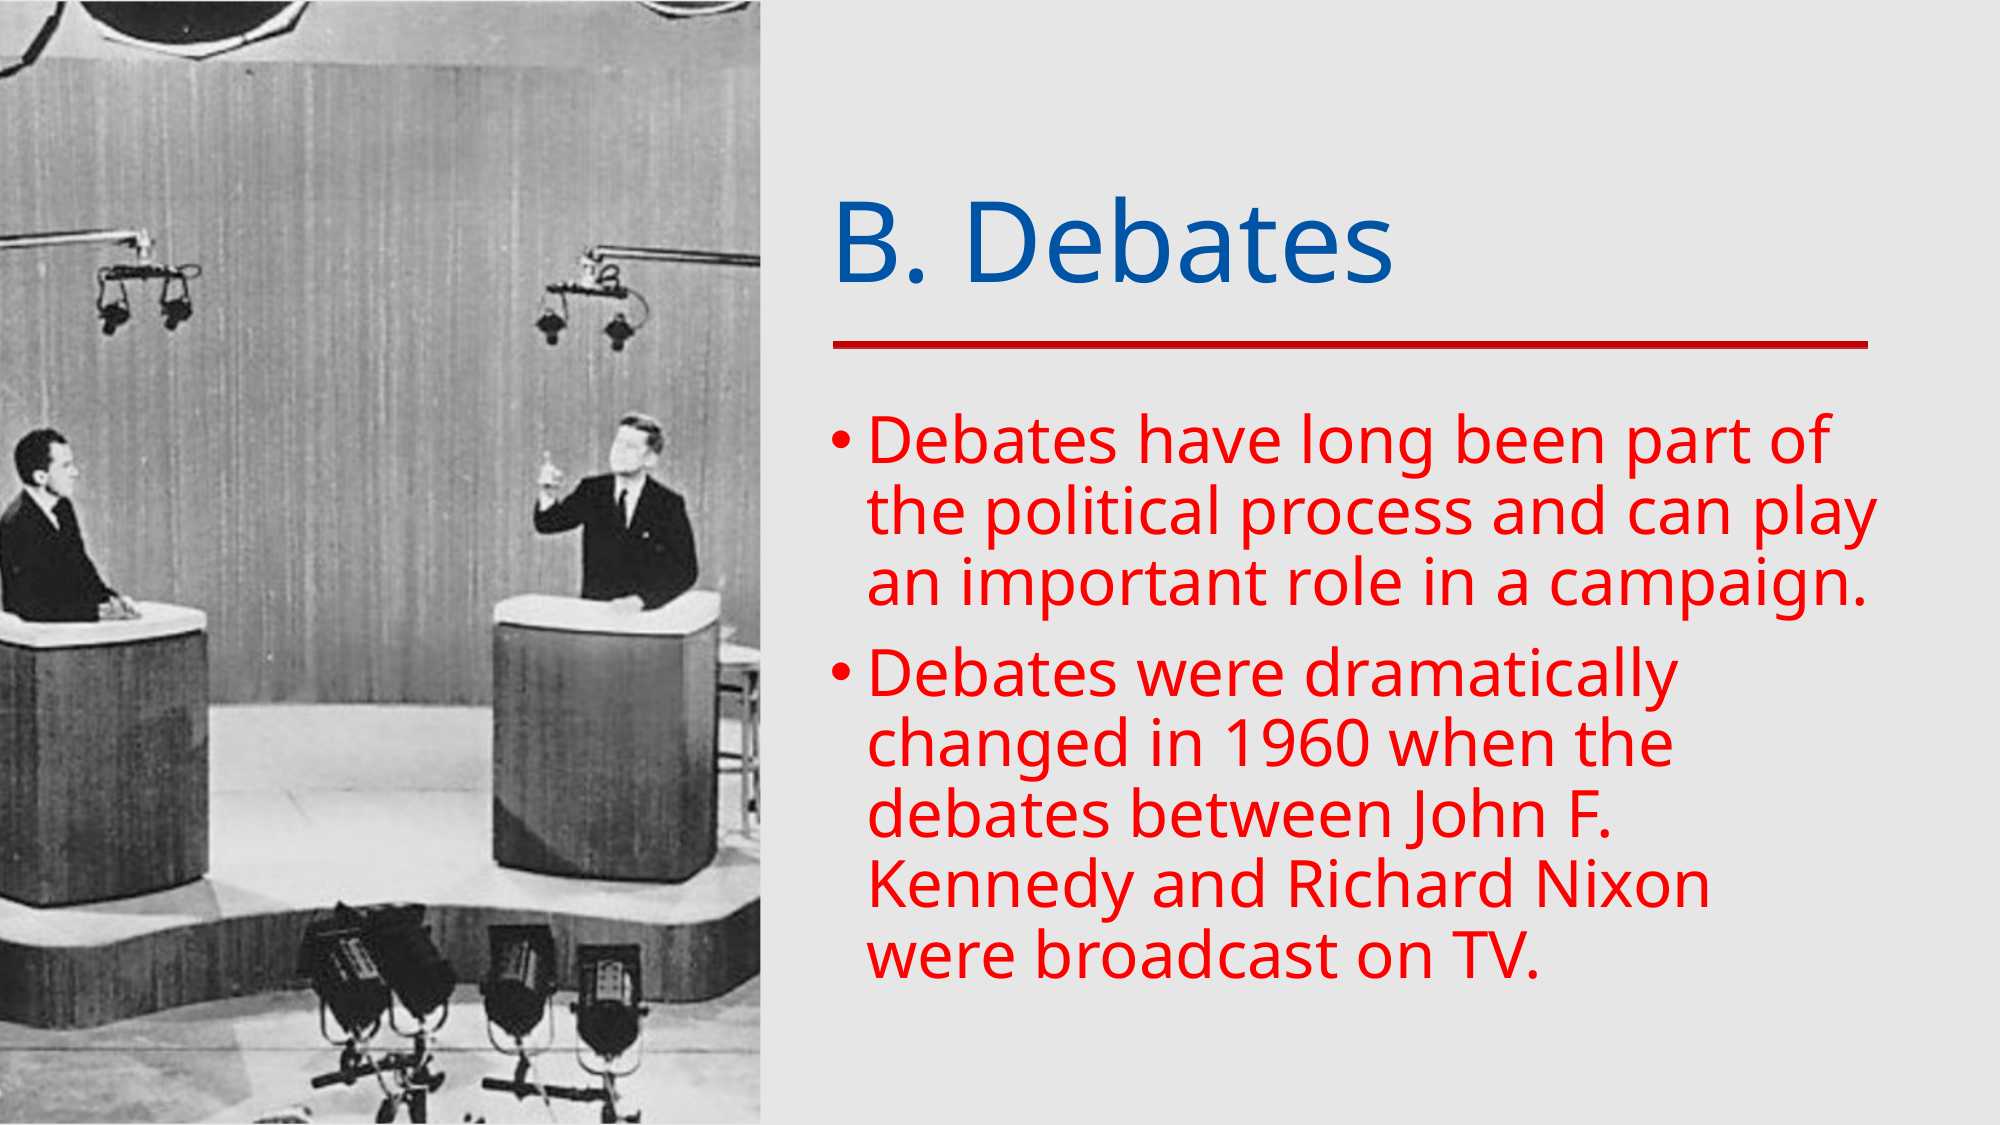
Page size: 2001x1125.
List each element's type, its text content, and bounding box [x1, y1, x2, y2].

picture [0, 0, 761, 1125]
title B. Debates [814, 103, 1895, 315]
list Debates have long been part of the political process and can play an important role in a campaign. Debates were dramatically changed in 1960 when the debates between John F. Kennedy and Richard Nixon were broadcast on TV. [814, 399, 1895, 1021]
